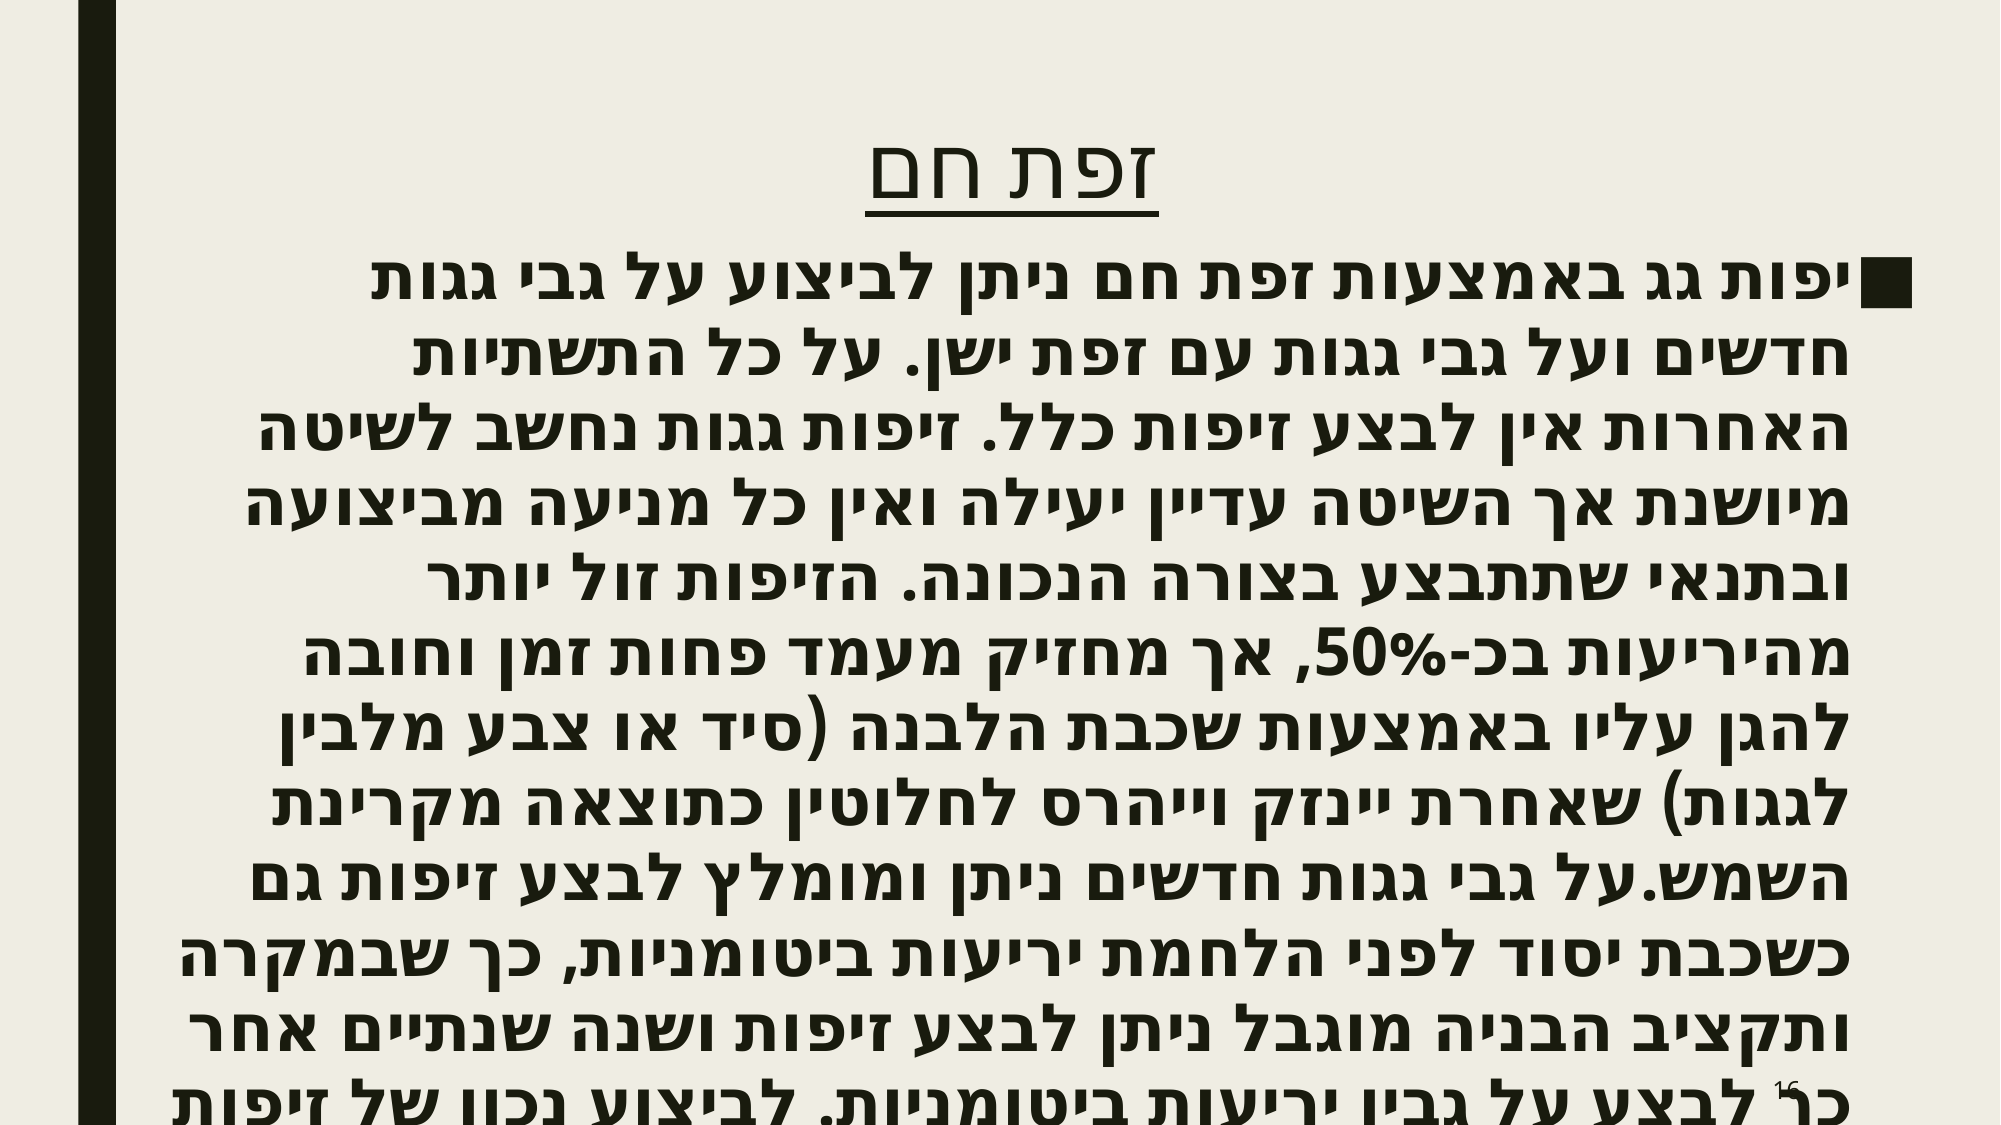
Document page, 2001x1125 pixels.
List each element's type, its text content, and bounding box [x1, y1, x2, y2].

list יפות גג באמצעות זפת חם ניתן לביצוע על גבי גגות חדשים ועל גבי גגות עם זפת ישן. על כל התשתיות האחרות אין לבצע זיפות כלל. זיפות גגות נחשב לשיטה מיושנת אך השיטה עדיין יעילה ואין כל מניעה מביצועה ובתנאי שתתבצע בצורה הנכונה. הזיפות זול יותר מהיריעות בכ-50%, אך מחזיק מעמד פחות זמן וחובה להגן עליו באמצעות שכבת הלבנה (סיד או צבע מלבין לגגות) שאחרת יינזק וייהרס לחלוטין כתוצאה מקרינת השמש.על גבי גגות חדשים ניתן ומומלץ לבצע זיפות גם כשכבת יסוד לפני הלחמת יריעות ביטומניות, כך שבמקרה ותקציב הבניה מוגבל ניתן לבצע זיפות ושנה שנתיים אחר כך לבצע על גביו יריעות ביטומניות. לביצוע נכון של זיפות אנא ראה את המאמר באתר זה על זיפות גגות. [150, 232, 1934, 1059]
title זפת חם [225, 112, 1800, 232]
slide_number 16 [1553, 1058, 1816, 1125]
